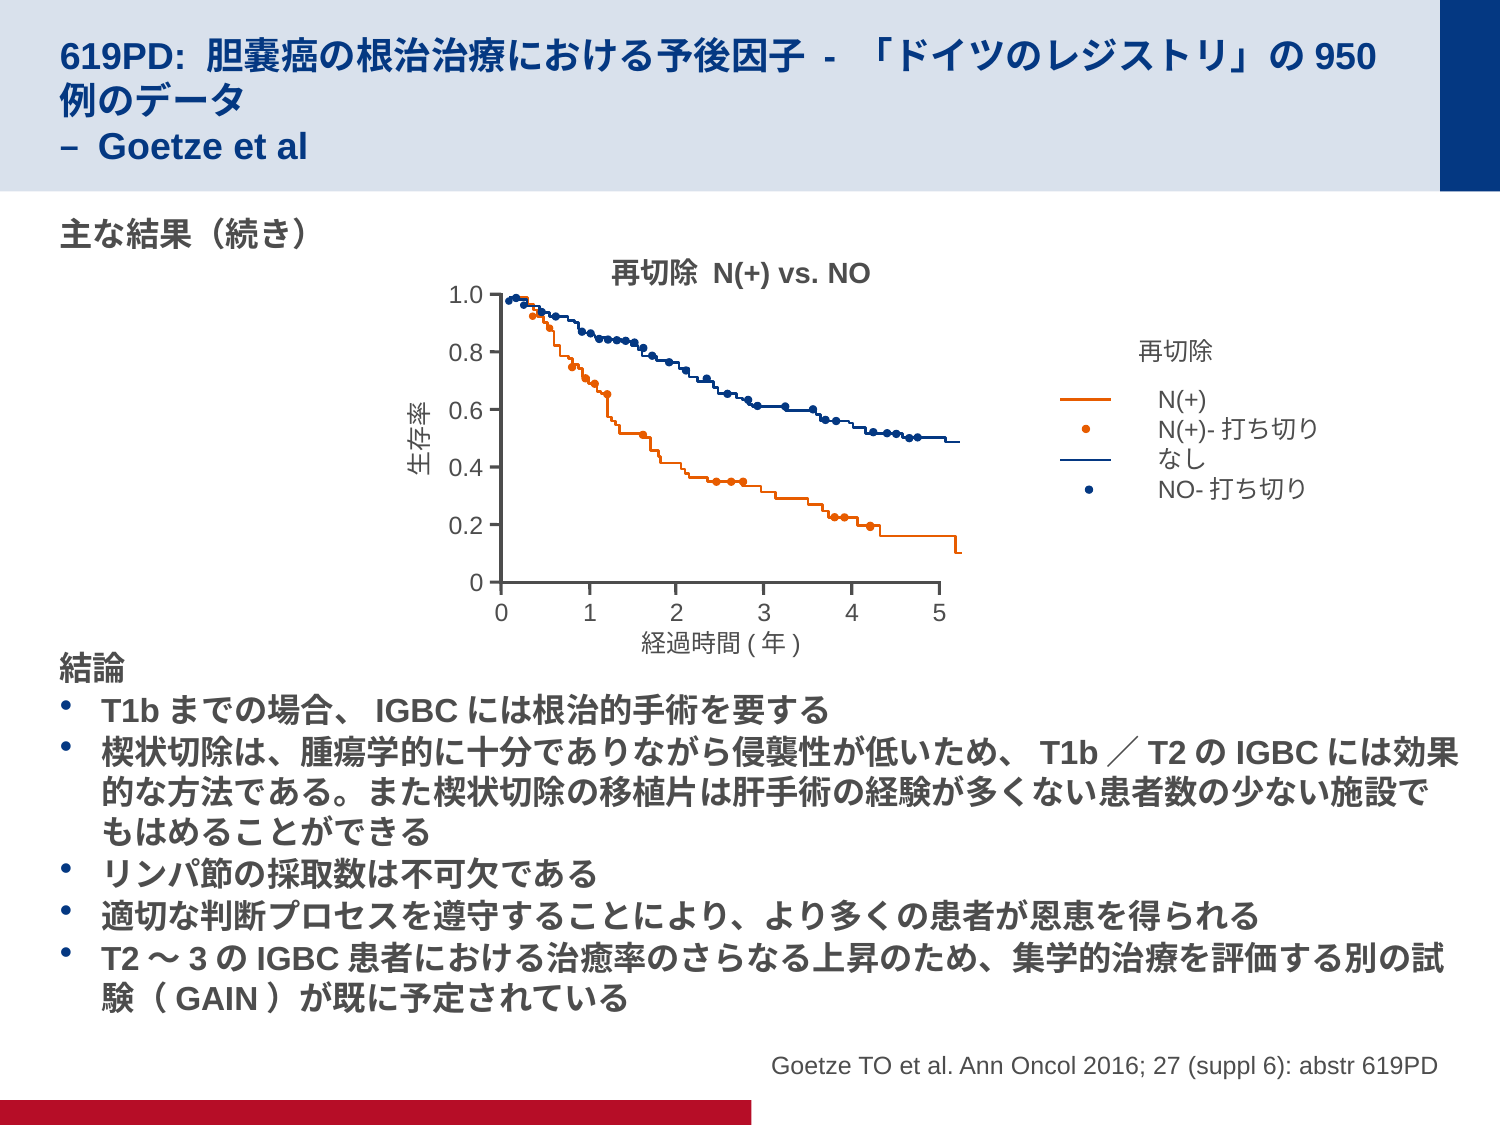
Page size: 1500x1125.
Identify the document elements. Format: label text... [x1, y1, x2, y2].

title 619PD: 胆嚢癌の根治治療における予後因子 - 「ドイツのレジストリ」の950例のデータ – Goetze et al [59, 29, 1412, 162]
list Goetze TO et al. Ann Oncol 2016; 27 (suppl 6): abstr 619PD [712, 999, 1441, 1080]
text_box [395, 247, 1336, 666]
list 主な結果（続き） 結論 T1bまでの場合、IGBCには根治的手術を要する 楔状切除は、腫瘍学的に十分でありながら侵襲性が低いため、T1b／T2のIGBCには効果的な方法である。また楔状切除の移植片は肝手術の経験が多くない患者数の少ない施設でもはめることができる リンパ節の採取数は不可欠である 適切な判断プロセスを遵守することにより、より多くの患者が恩恵を得られる T2～3のIGBC患者における治癒率のさらなる上昇のため、集学的治療を評価する別の試験（GAIN）が既に予定されている [59, 205, 1462, 1025]
